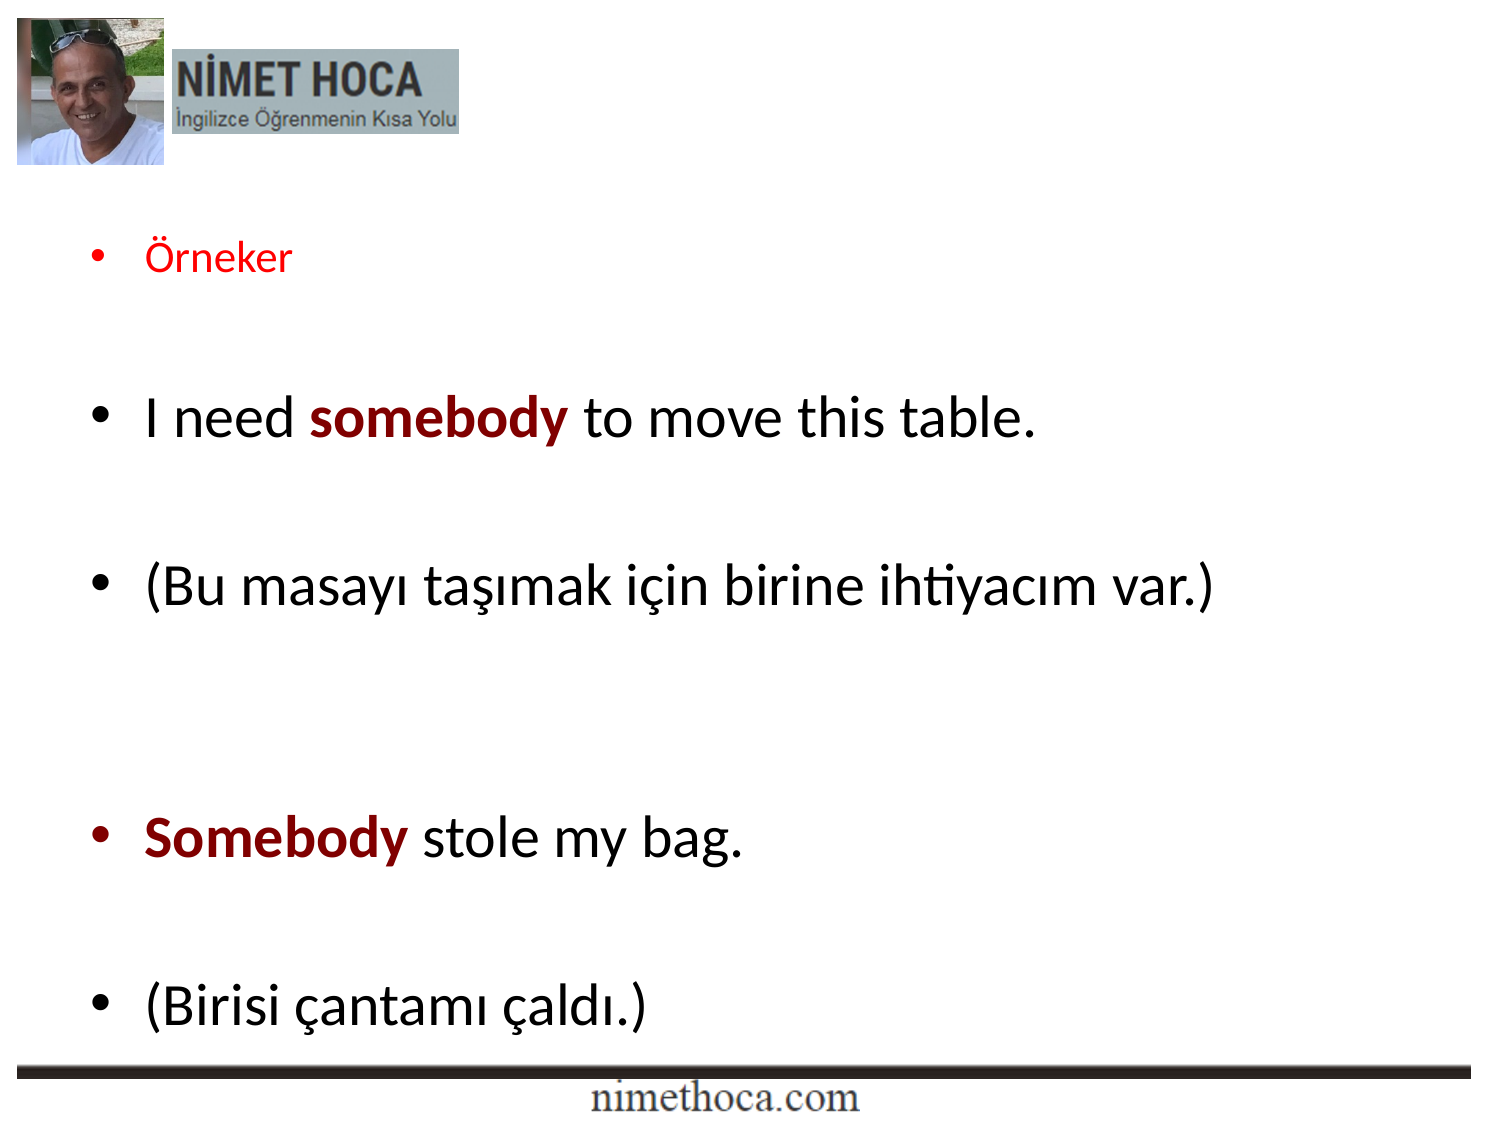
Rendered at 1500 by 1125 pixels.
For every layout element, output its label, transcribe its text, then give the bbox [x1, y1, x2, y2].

picture [17, 18, 164, 165]
picture [172, 49, 459, 134]
list Örneker I need somebody to move this table. (Bu masayı taşımak için birine ihtiyacım var.) Somebody stole my bag. (Birisi çantamı çaldı.) [75, 219, 1325, 1050]
